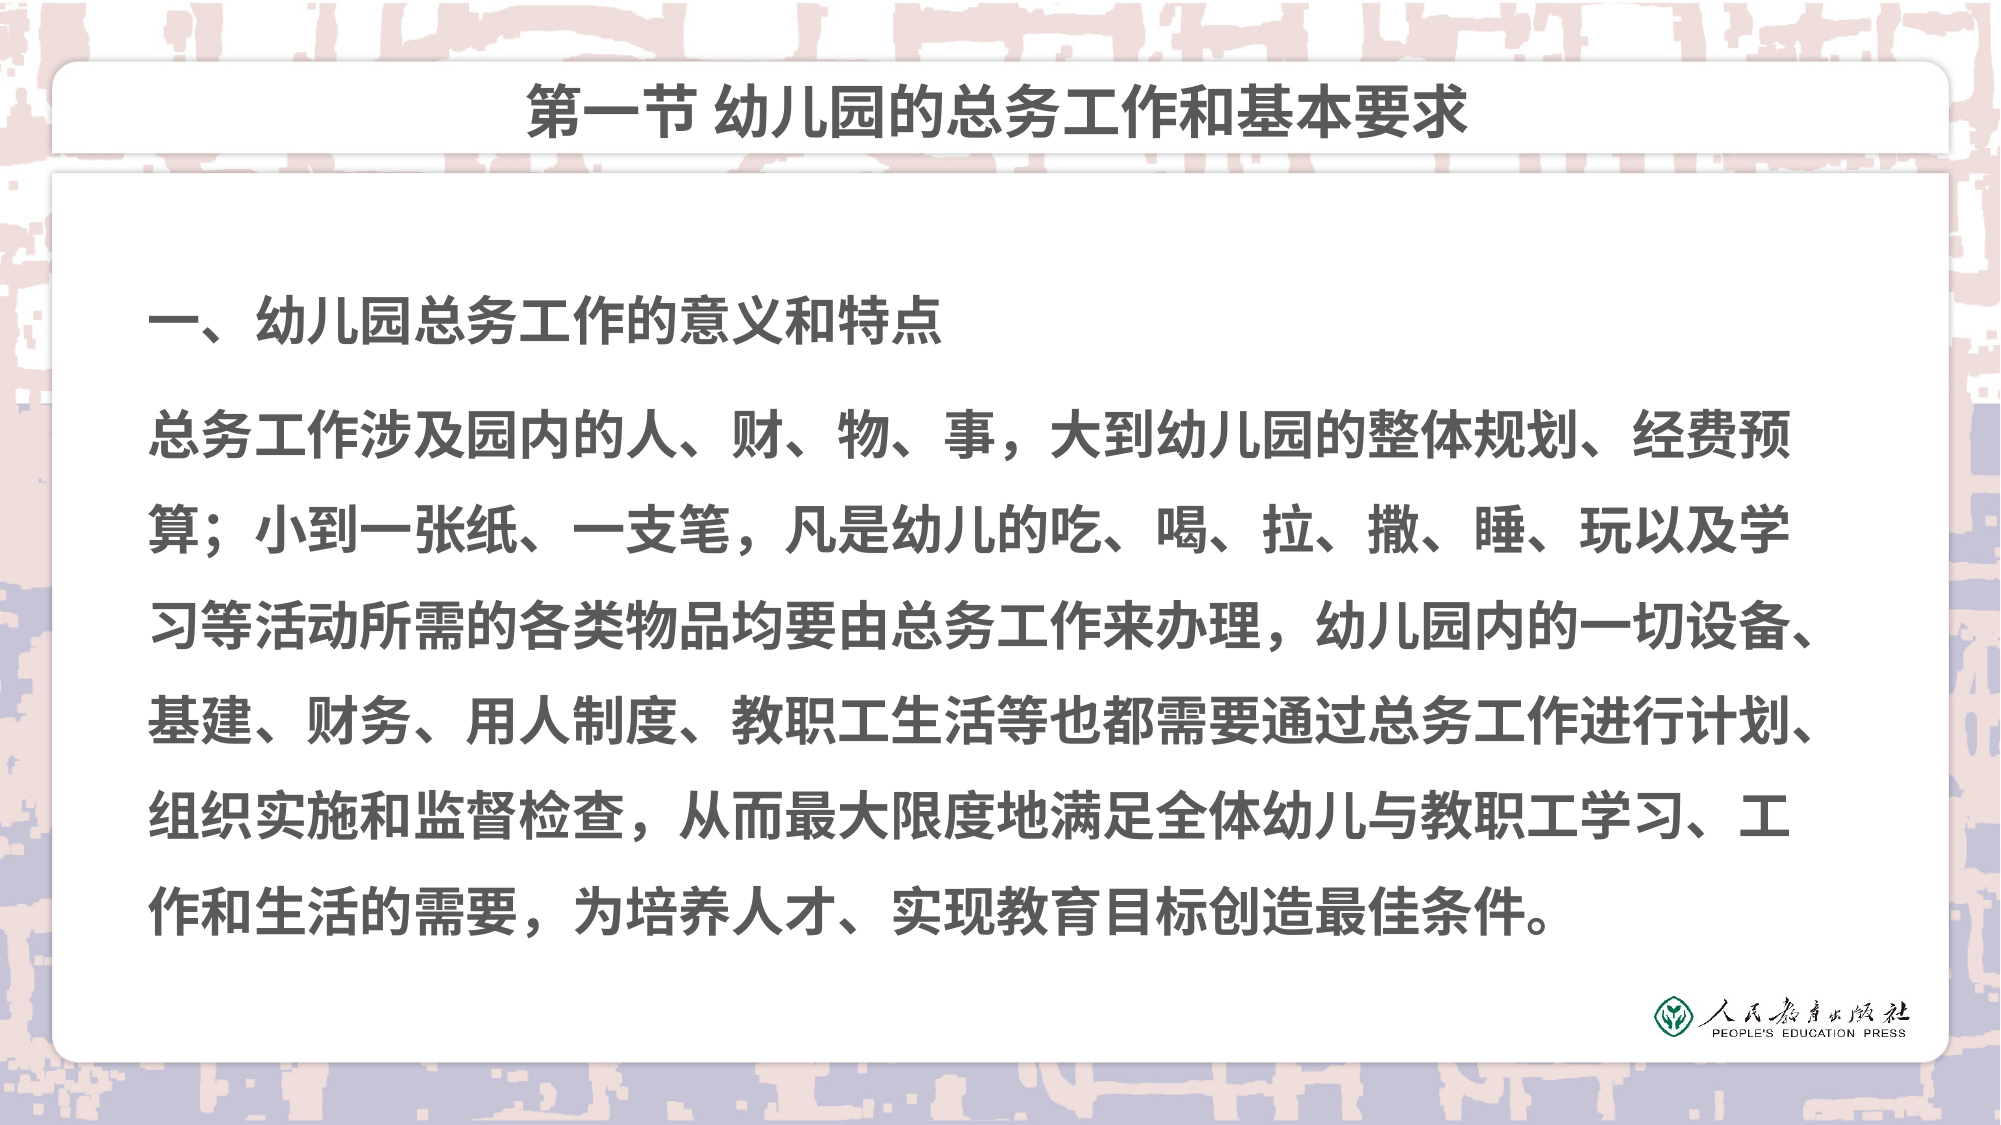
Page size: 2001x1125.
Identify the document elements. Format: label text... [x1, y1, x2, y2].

title 第一节 幼儿园的总务工作和基本要求 [50, 66, 1945, 162]
picture [0, 0, 2001, 1125]
list 一、幼儿园总务工作的意义和特点 总务工作涉及园内的人、财、物、事，大到幼儿园的整体规划、经费预算；小到一张纸、一支笔，凡是幼儿的吃、喝、拉、撒、睡、玩以及学习等活动所需的各类物品均要由总务工作来办理，幼儿园内的一切设备、基建、财务、用人制度、教职工生活等也都需要通过总务工作进行计划、组织实施和监督检查，从而最大限度地满足全体幼儿与教职工学习、工作和生活的需要，为培养人才、实现教育目标创造最佳条件。 [132, 247, 1858, 962]
